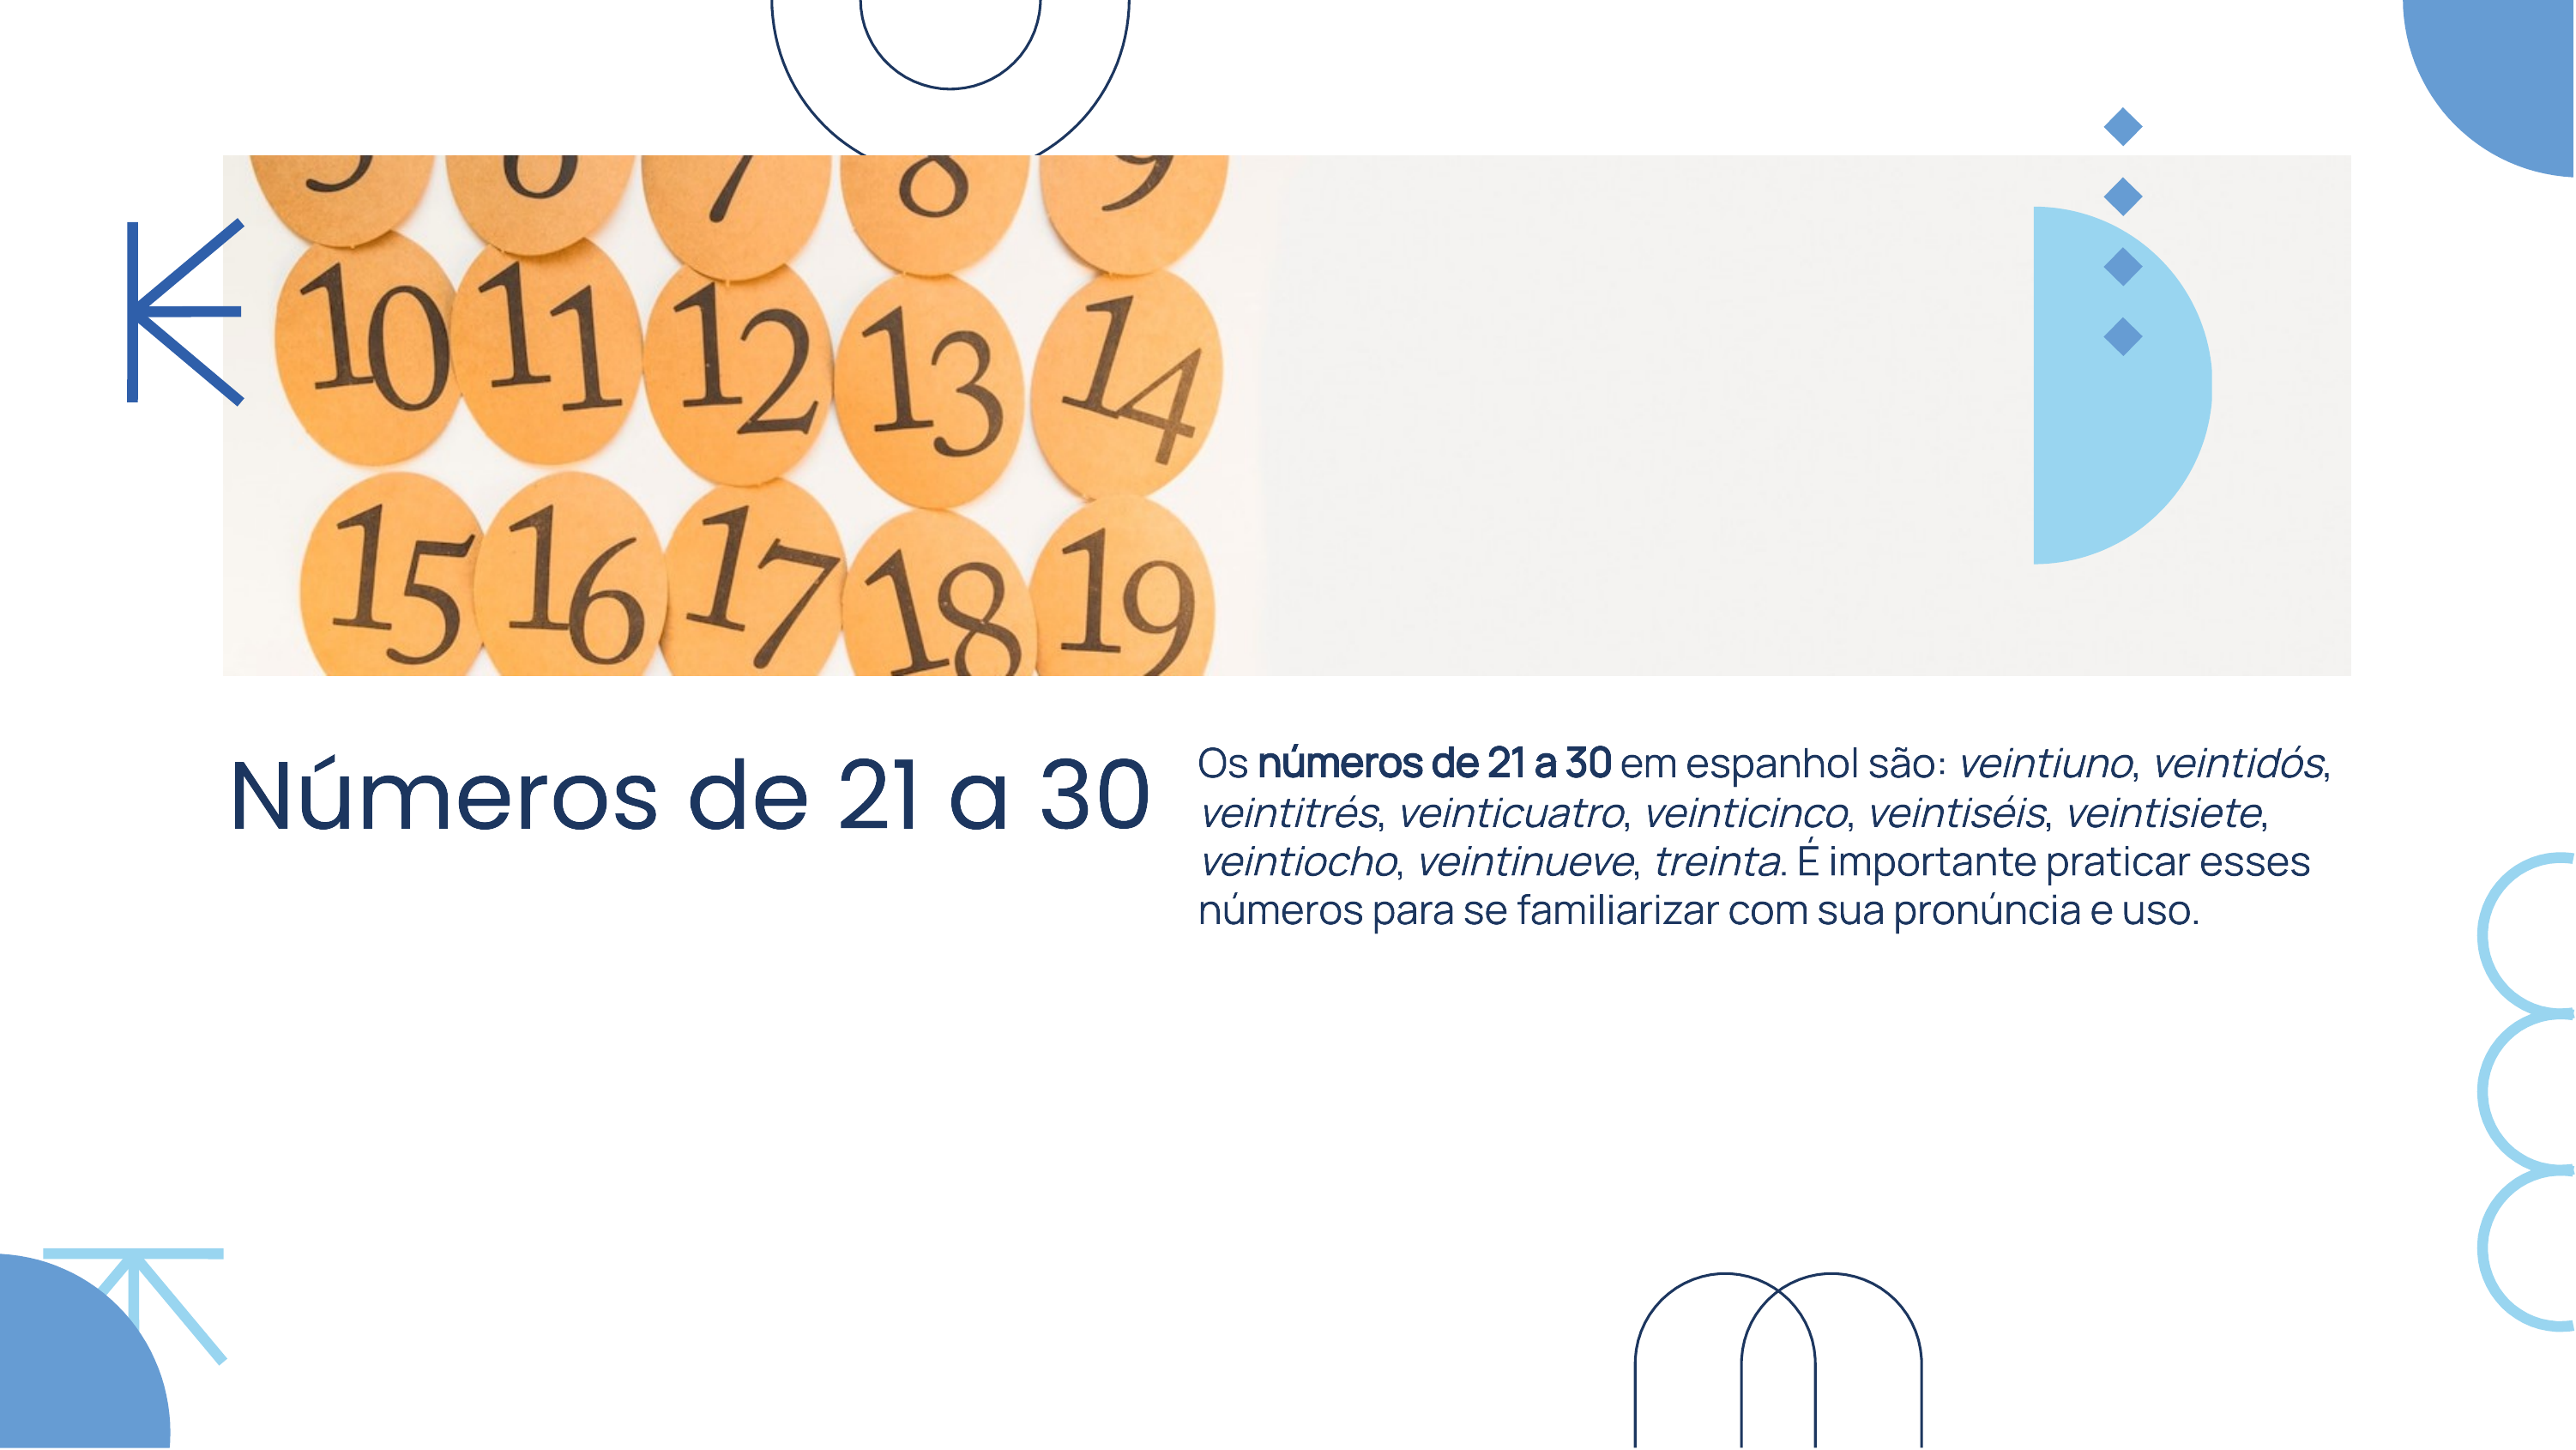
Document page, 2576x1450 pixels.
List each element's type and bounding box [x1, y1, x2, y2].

text_box [223, 154, 2351, 676]
text_box [2403, 0, 2573, 178]
text_box [771, 0, 1130, 152]
text_box [1633, 1272, 1923, 1450]
picture [1198, 734, 2334, 937]
text_box [2482, 857, 2573, 1327]
picture [227, 728, 1155, 863]
text_box [2103, 107, 2143, 147]
text_box [0, 1254, 171, 1448]
